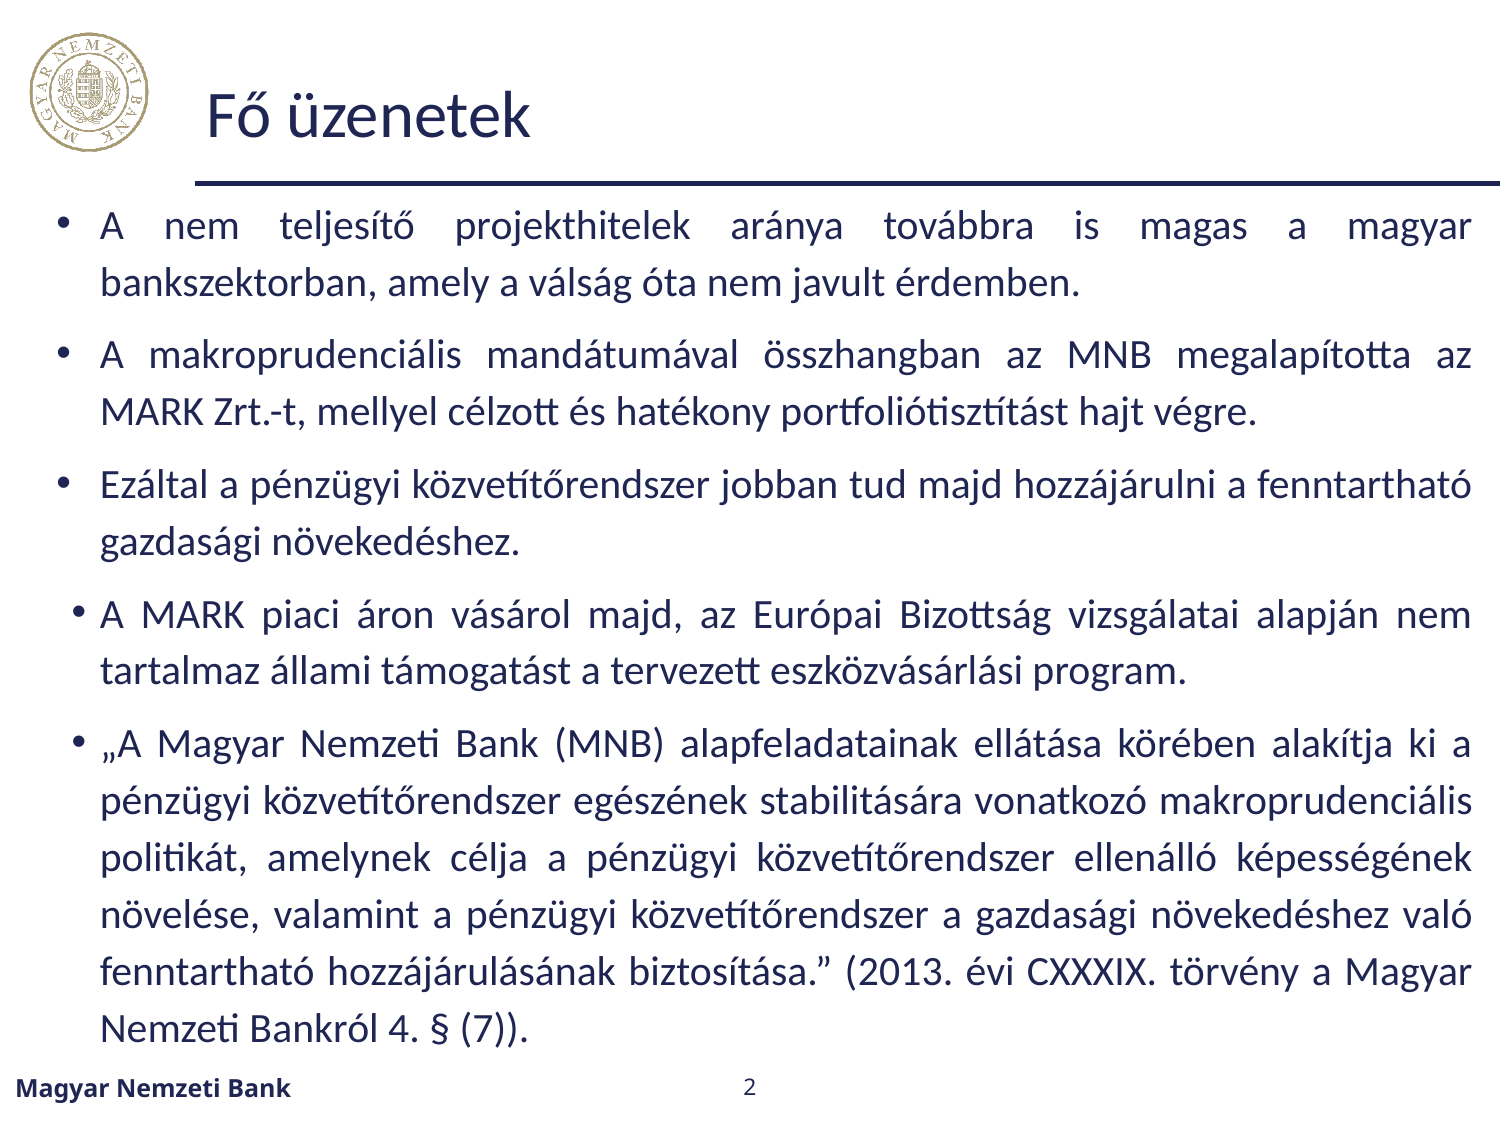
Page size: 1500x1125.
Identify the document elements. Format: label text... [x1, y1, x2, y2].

footer Magyar Nemzeti Bank [0, 1057, 507, 1118]
list A nem teljesítő projekthitelek aránya továbbra is magas a magyar bankszektorban, amely a válság óta nem javult érdemben. A makroprudenciális mandátumával összhangban az MNB megalapította az MARK Zrt.-t, mellyel célzott és hatékony portfoliótisztítást hajt végre. Ezáltal a pénzügyi közvetítőrendszer jobban tud majd hozzájárulni a fenntartható gazdasági növekedéshez. A MARK piaci áron vásárol majd, az Európai Bizottság vizsgálatai alapján nem tartalmaz állami támogatást a tervezett eszközvásárlási program. „A Magyar Nemzeti Bank (MNB) alapfeladatainak ellátása körében alakítja ki a pénzügyi közvetítőrendszer egészének stabilitására vonatkozó makroprudenciális politikát, amelynek célja a pénzügyi közvetítőrendszer ellenálló képességének növelése, valamint a pénzügyi közvetítőrendszer a gazdasági növekedéshez való fenntartható hozzájárulásának biztosítása.” (2013. évi CXXXIX. törvény a Magyar Nemzeti Bankról 4. § (7)). [41, 183, 1489, 1059]
slide_number 2 [581, 1057, 919, 1118]
title Fő üzenetek [191, 54, 1420, 178]
picture [17, 21, 161, 165]
